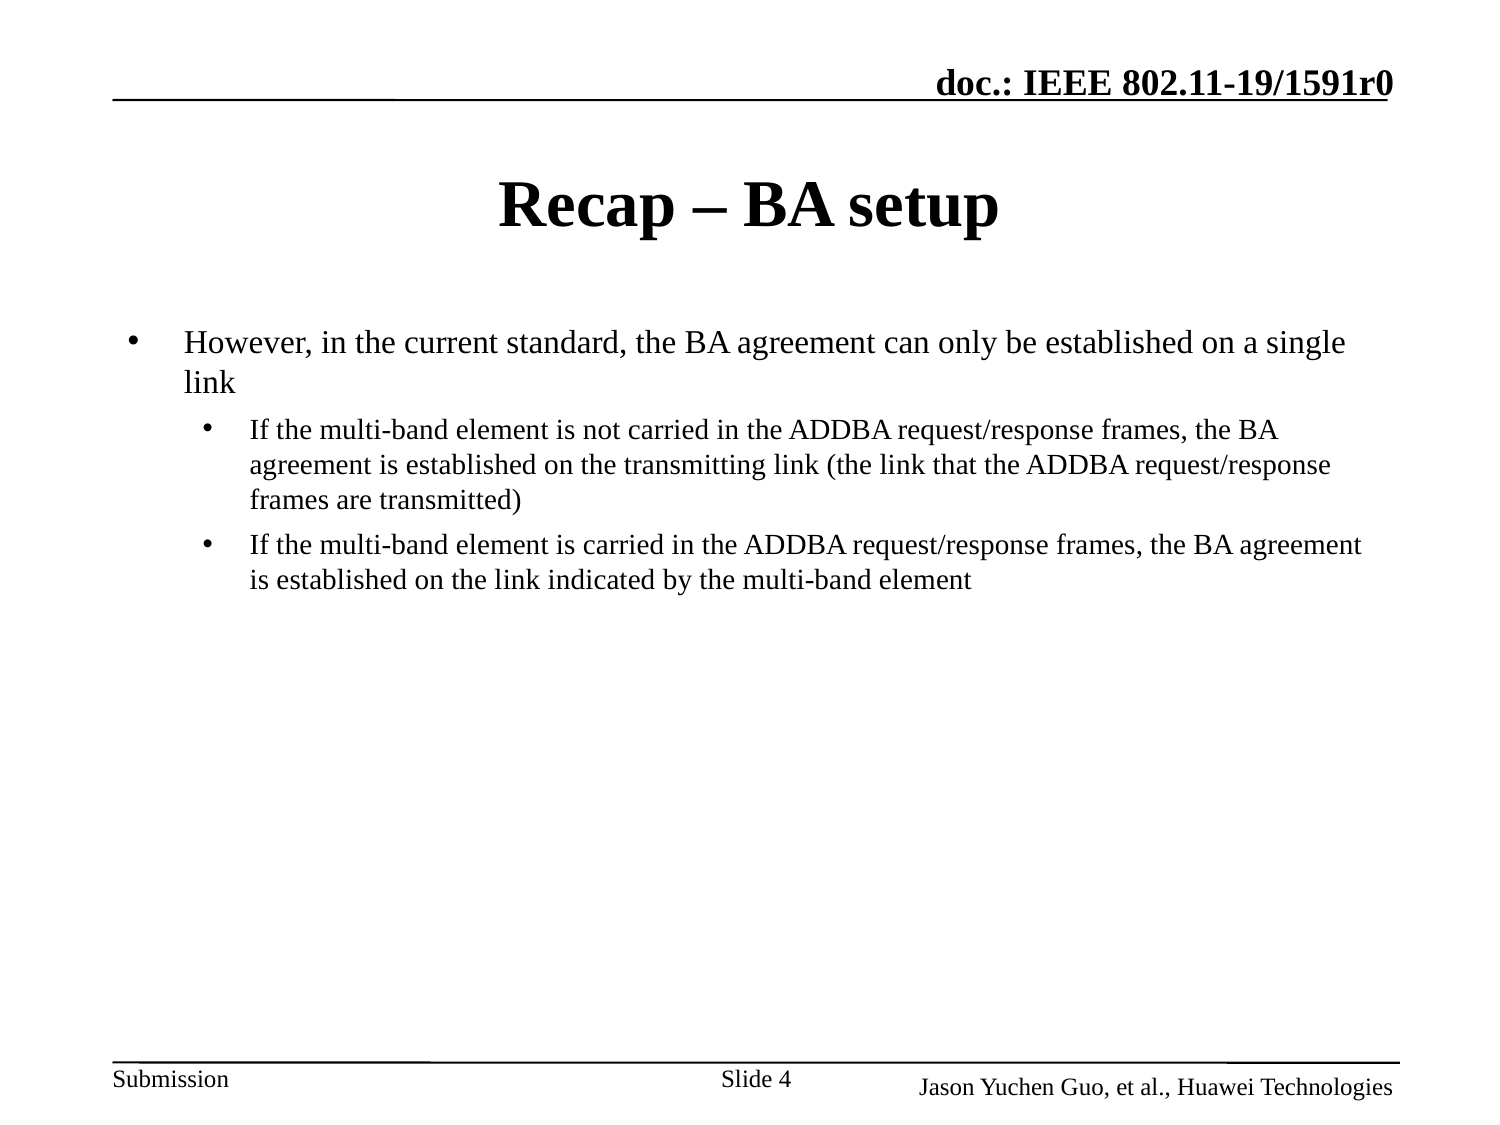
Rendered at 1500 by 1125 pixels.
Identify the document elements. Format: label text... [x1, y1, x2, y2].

title Recap – BA setup [112, 112, 1388, 288]
slide_number Slide 4 [712, 1061, 800, 1123]
list However, in the current standard, the BA agreement can only be established on a single link If the multi-band element is not carried in the ADDBA request/response frames, the BA agreement is established on the transmitting link (the link that the ADDBA request/response frames are transmitted) If the multi-band element is carried in the ADDBA request/response frames, the BA agreement is established on the link indicated by the multi-band element [112, 312, 1388, 726]
